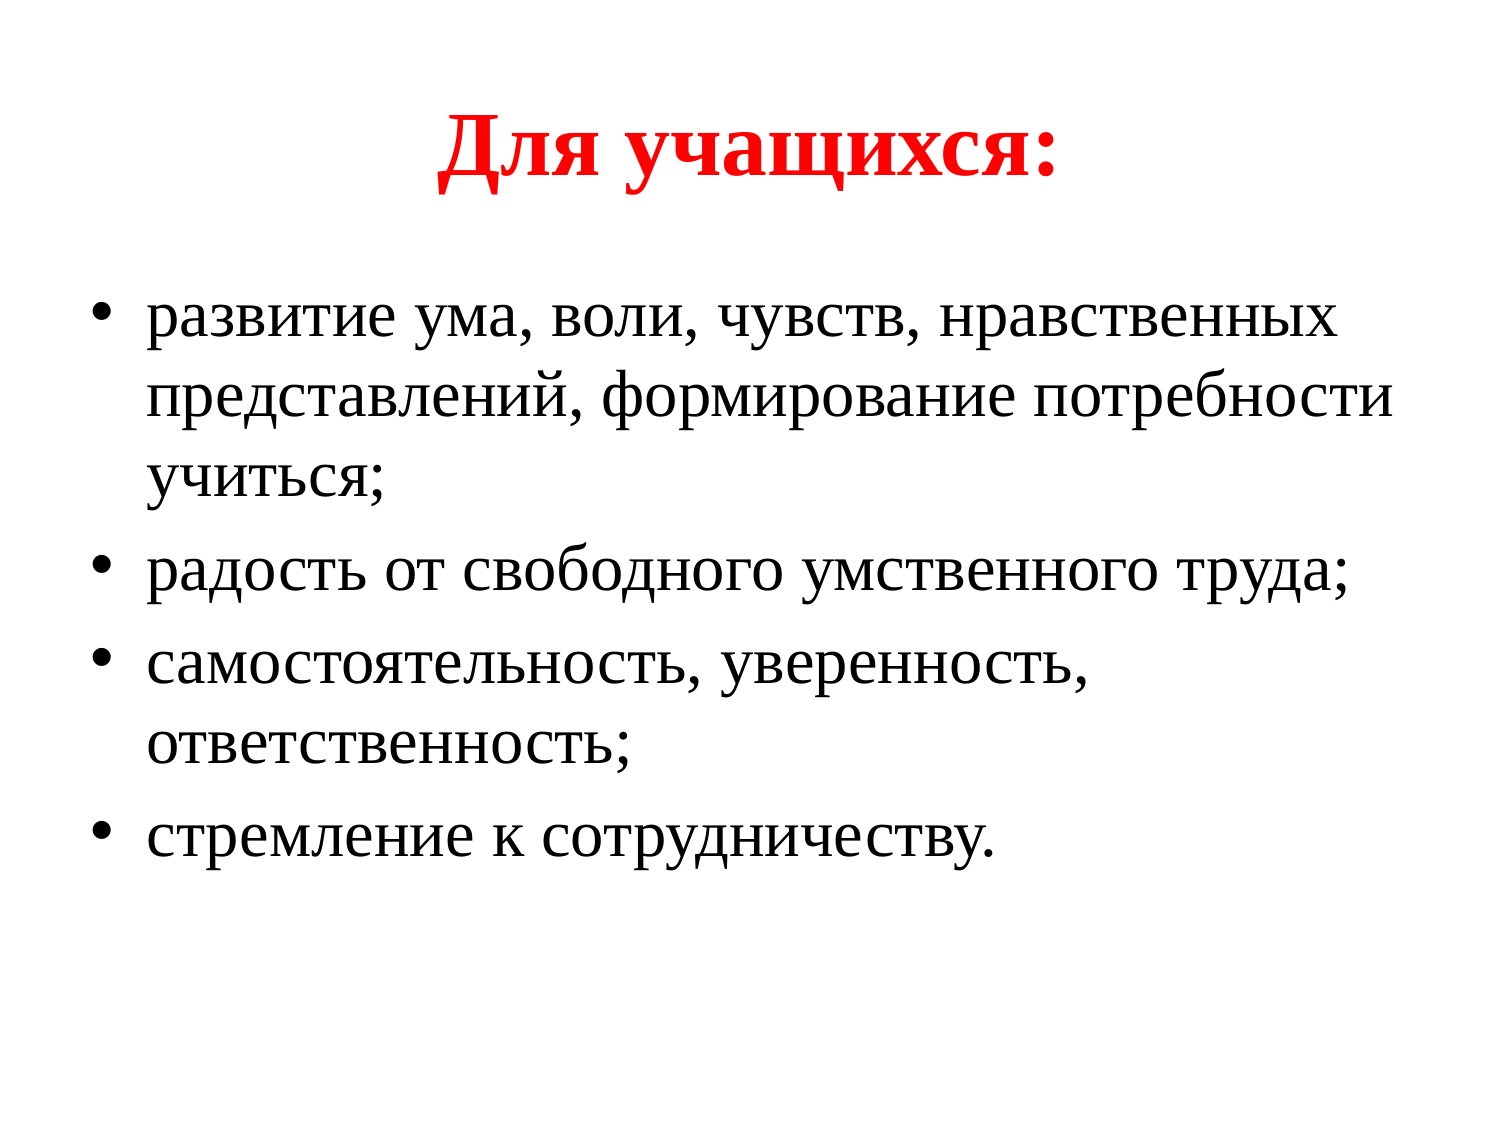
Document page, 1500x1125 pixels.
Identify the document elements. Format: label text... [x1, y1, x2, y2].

list развитие ума, воли, чувств, нравственных представлений, формирование потребности учиться; радость от свободного умственного труда; самостоятельность, уверенность, ответственность; стремление к сотрудничеству. [75, 262, 1425, 1005]
title Для учащихся: [75, 45, 1425, 233]
